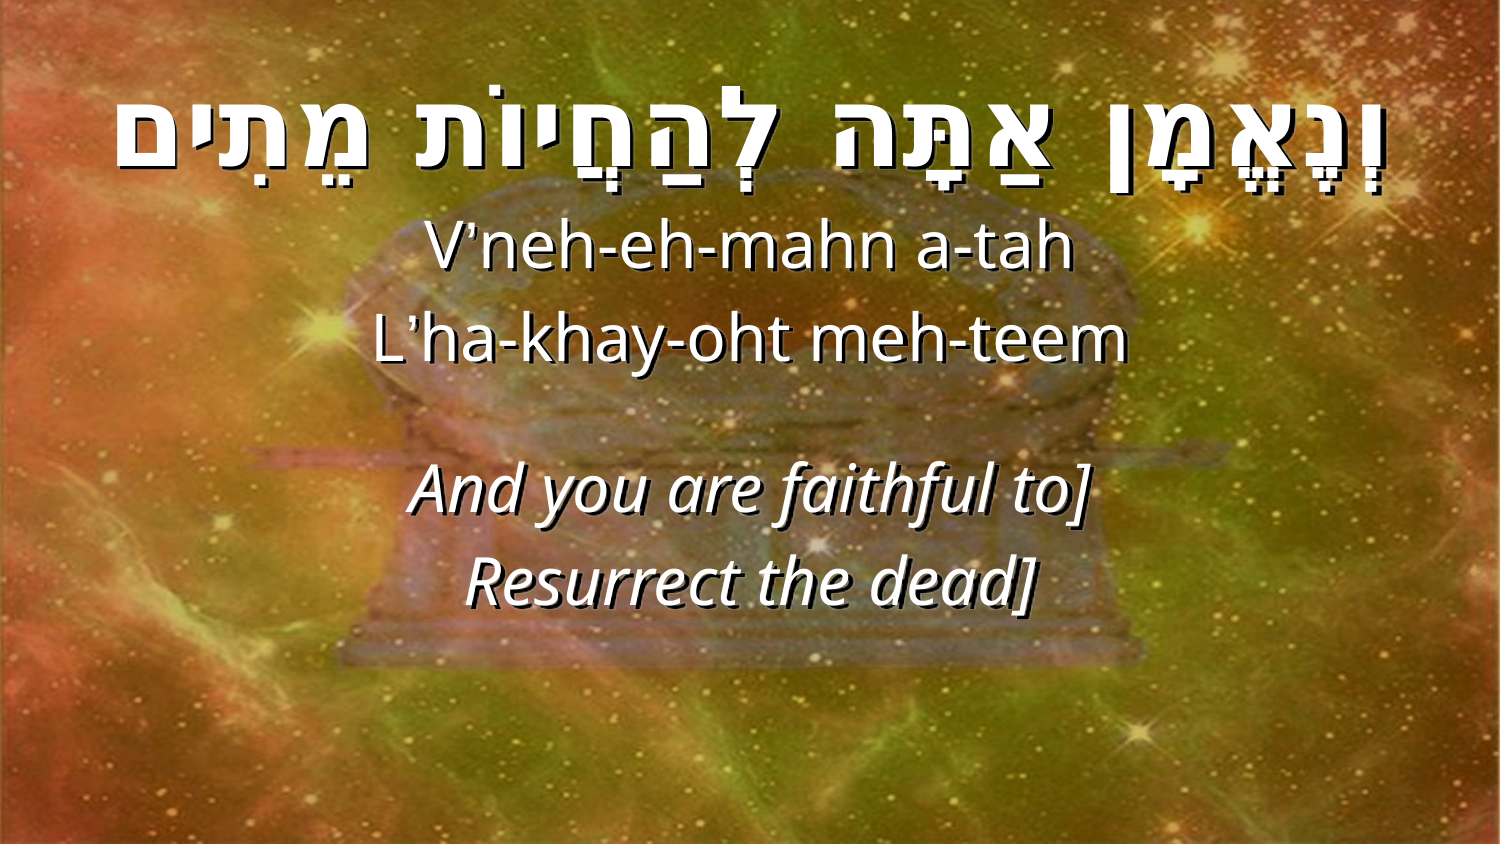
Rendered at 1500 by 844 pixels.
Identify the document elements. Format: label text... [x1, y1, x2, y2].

list וְנֶאֱמָן אַתָּה לְהַחֲיוֹת מֵתִים V’neh-eh-mahn a-tah L’ha-khay-oht meh-teem [And you are faithful to Resurrect the dead] [62, 46, 1438, 822]
picture [0, 0, 1500, 844]
